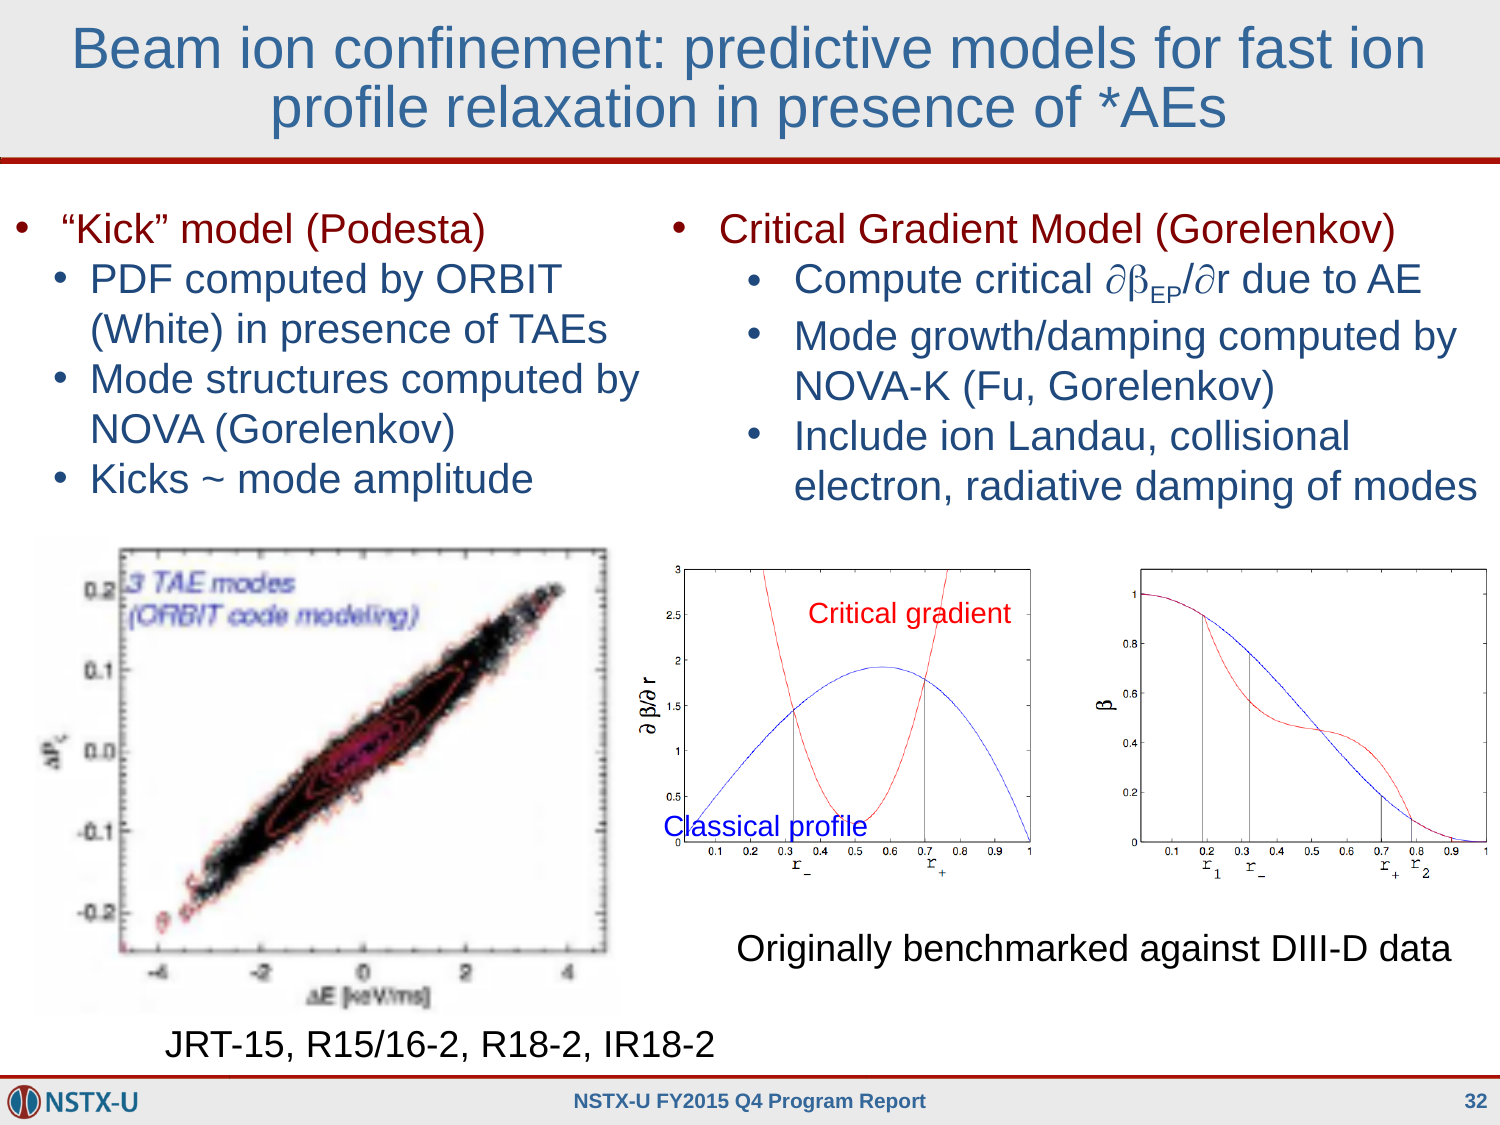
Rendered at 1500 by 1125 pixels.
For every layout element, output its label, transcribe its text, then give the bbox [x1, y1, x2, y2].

picture [0, 1075, 1500, 1125]
text_box Critical Gradient Model (Gorelenkov) Compute critical EP/r due to AE Mode growth/damping computed by NOVA-K (Fu, Gorelenkov) Include ion Landau, collisional electron, radiative damping of modes [657, 194, 1500, 517]
picture [0, 512, 1500, 1026]
text_box JRT-15, R15/16-2, R18-2, IR18-2 [114, 1012, 766, 1073]
text_box Originally benchmarked against DIII-D data [721, 916, 1467, 977]
title Beam ion confinement: predictive models for fast ion profile relaxation in presence of *AEs [0, 0, 1500, 164]
text_box “Kick” model (Podesta) PDF computed by ORBIT (White) in presence of TAEs Mode structures computed by NOVA (Gorelenkov) Kicks ~ mode amplitude [0, 194, 657, 510]
